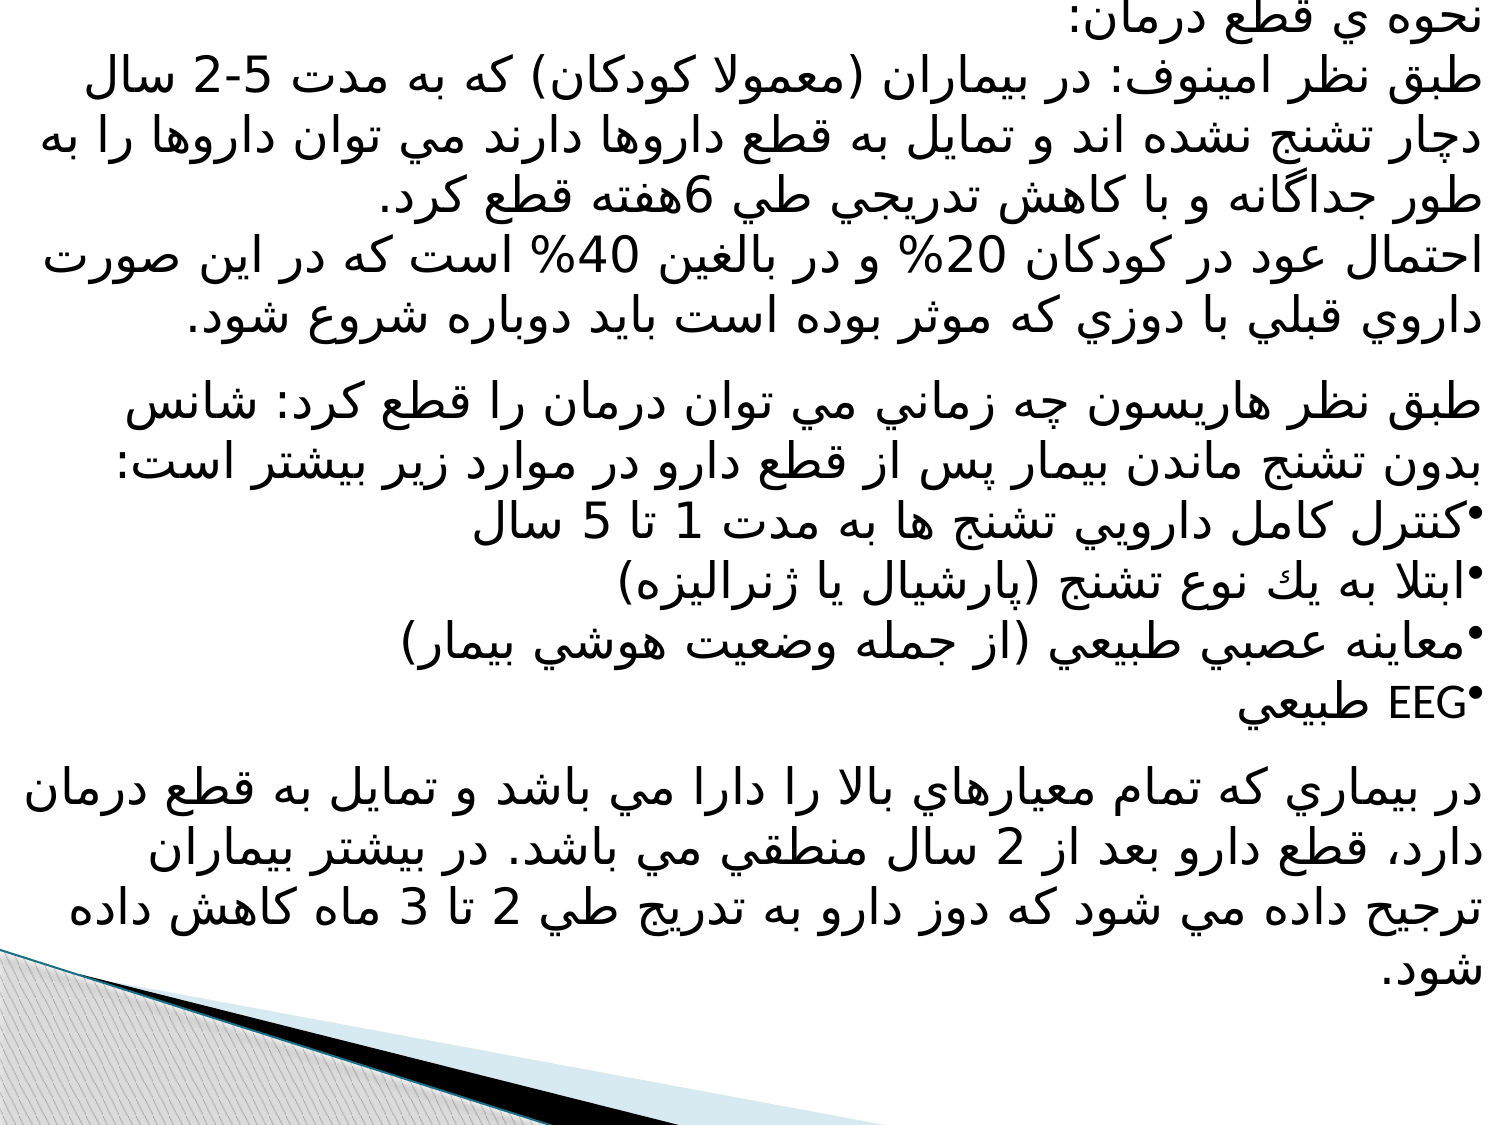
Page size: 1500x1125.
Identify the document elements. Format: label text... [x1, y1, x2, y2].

text_box نحوه ي قطع درمان: طبق نظر امينوف: در بيماران (معمولا كودكان) كه به مدت 5-2 سال دچار تشنج نشده اند و تمايل به قطع داروها دارند مي توان داروها را به طور جداگانه و با كاهش تدريجي طي 6هفته قطع كرد. احتمال عود در كودكان 20% و در بالغين 40% است كه در اين صورت داروي قبلي با دوزي كه موثر بوده است بايد دوباره شروع شود. طبق نظر هاريسون چه زماني مي توان درمان را قطع كرد: شانس بدون تشنج ماندن بيمار پس از قطع دارو در موارد زير بيشتر است: كنترل كامل دارويي تشنج ها به مدت 1 تا 5 سال ابتلا به يك نوع تشنج (پارشيال يا ژنراليزه) معاينه عصبي طبيعي (از جمله وضعيت هوشي بيمار) EEG طبيعي در بيماري كه تمام معيارهاي بالا را دارا مي باشد و تمايل به قطع درمان دارد، قطع دارو بعد از 2 سال منطقي مي باشد. در بيشتر بيماران ترجيح داده مي شود كه دوز دارو به تدريج طي 2 تا 3 ماه كاهش داده شود. [0, 0, 1500, 1003]
